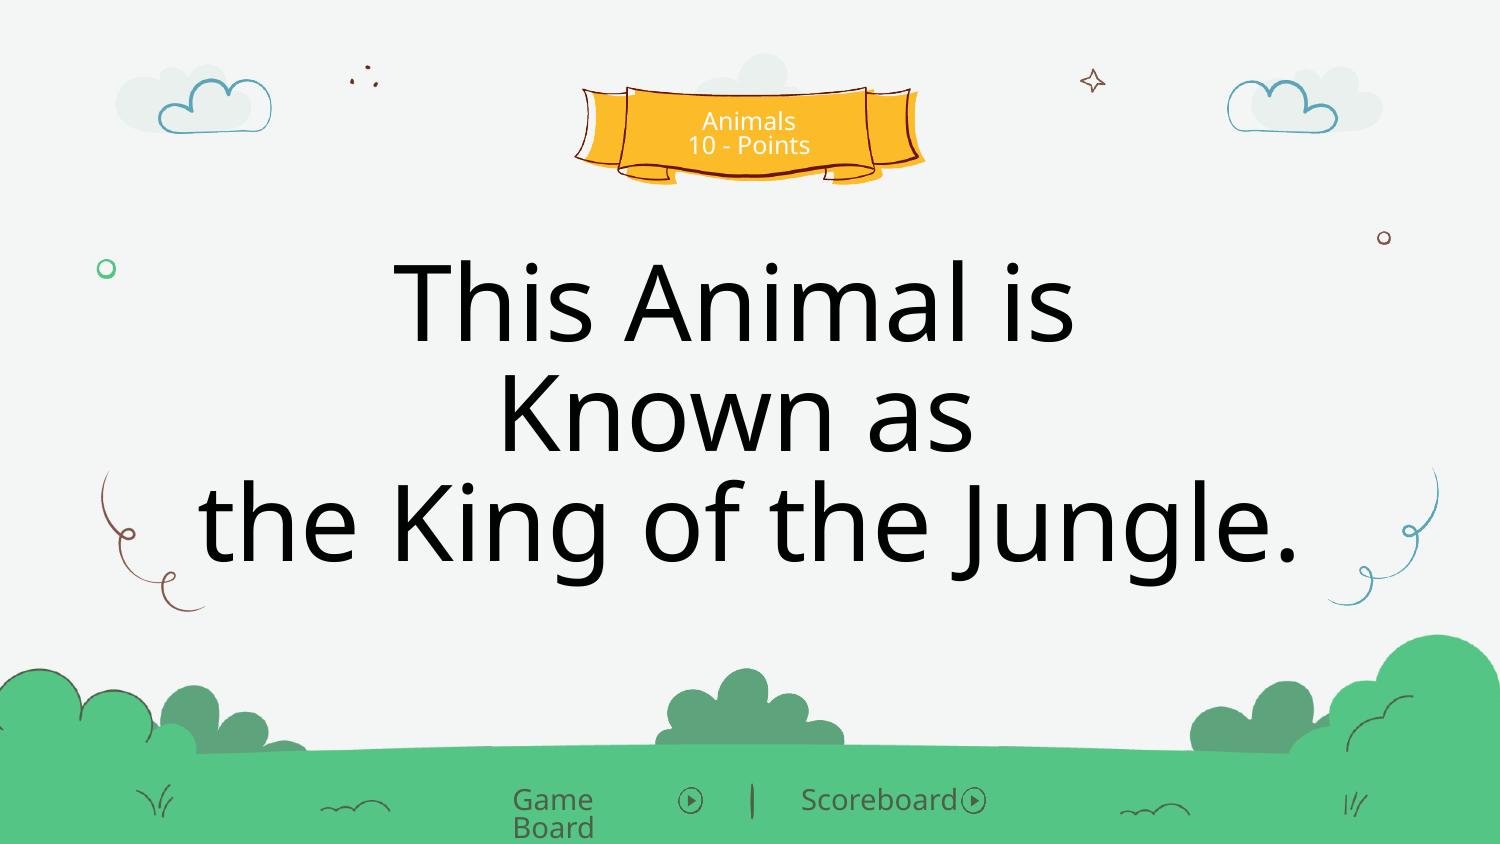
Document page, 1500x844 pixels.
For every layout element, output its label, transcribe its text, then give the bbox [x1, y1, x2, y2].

text_box This Animal is Known as the King of the Jungle. [165, 254, 1334, 583]
picture [96, 259, 116, 279]
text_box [115, 52, 1383, 134]
picture [749, 783, 754, 819]
picture [574, 86, 926, 185]
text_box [678, 787, 703, 814]
picture [99, 463, 206, 619]
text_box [0, 633, 1500, 844]
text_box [961, 787, 986, 814]
picture [1326, 467, 1440, 606]
picture [1079, 68, 1106, 94]
picture [1377, 231, 1391, 246]
picture [352, 65, 380, 90]
